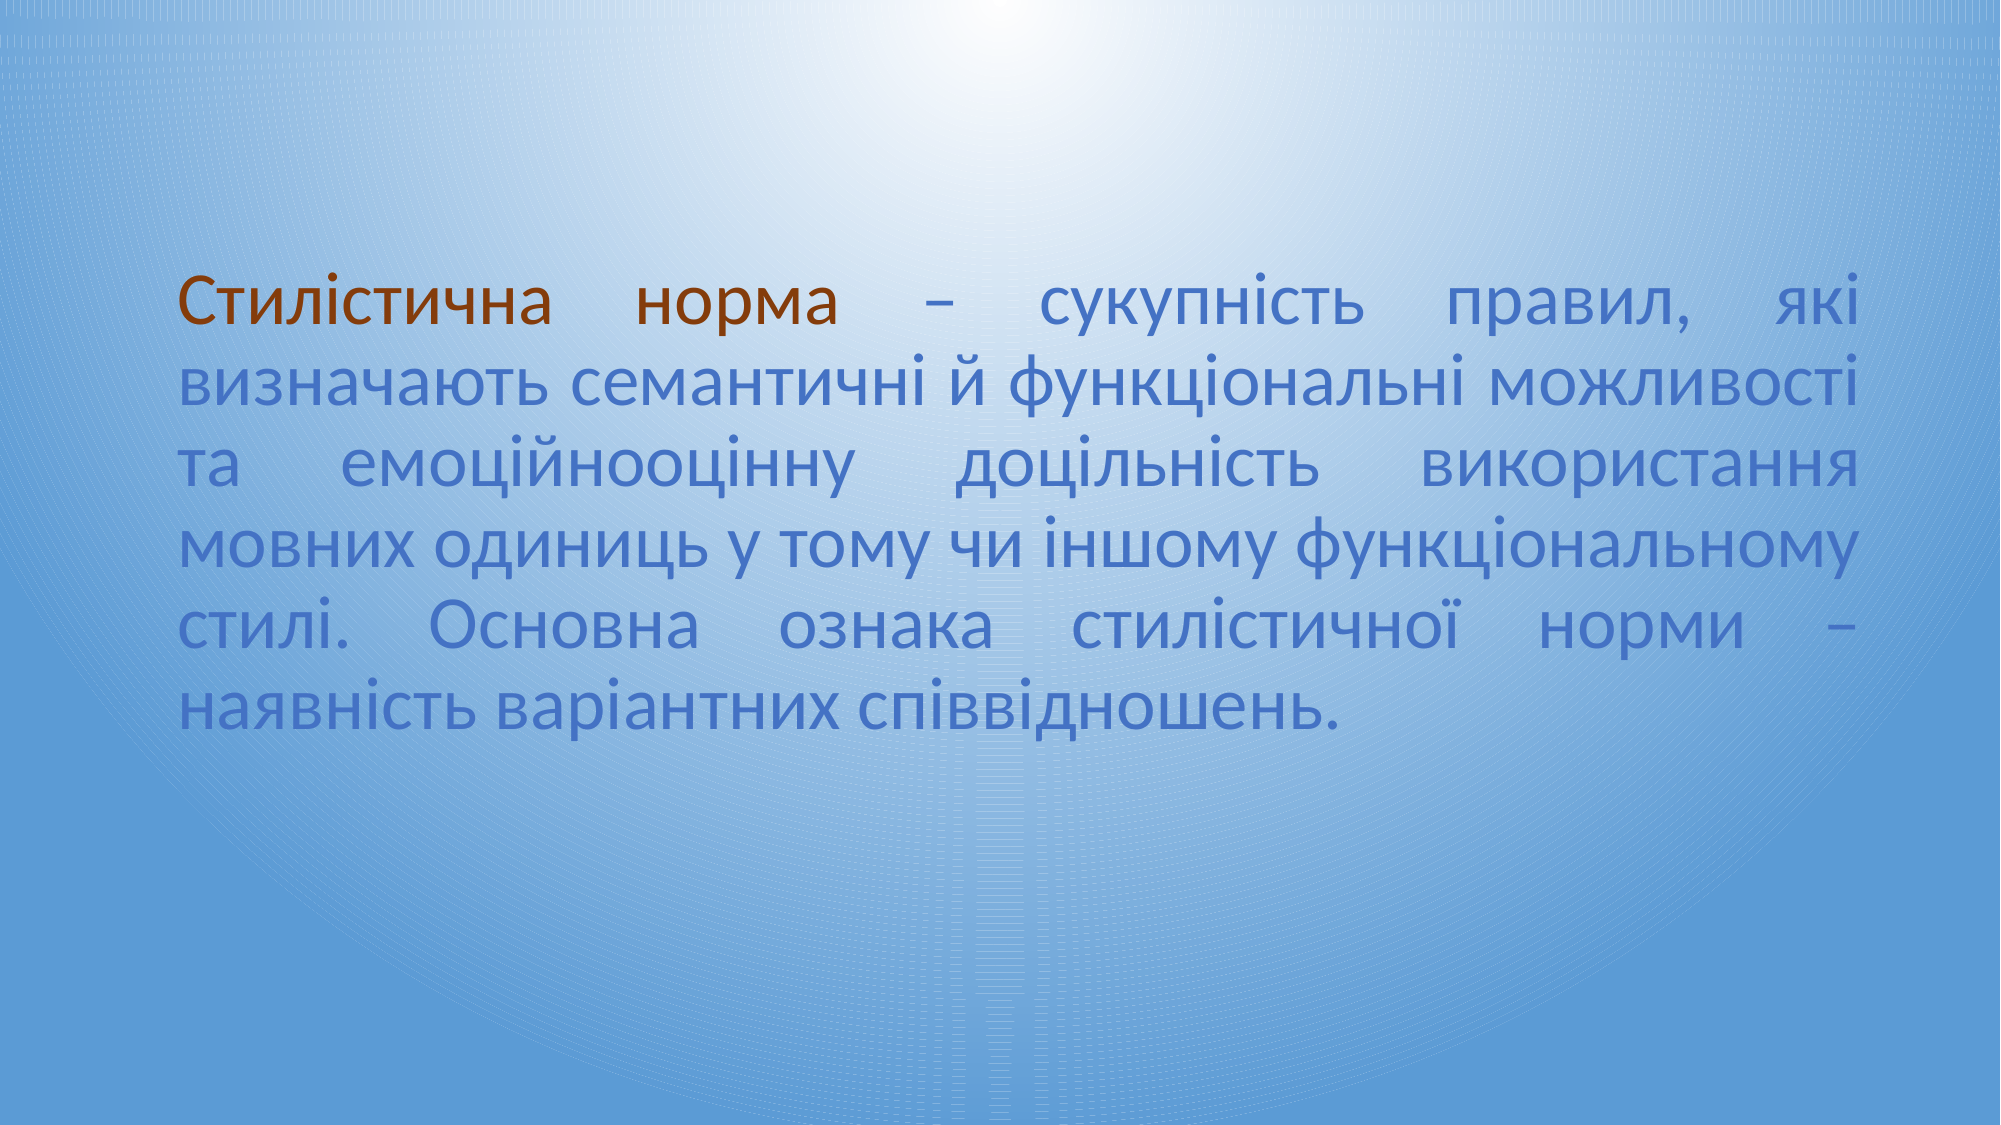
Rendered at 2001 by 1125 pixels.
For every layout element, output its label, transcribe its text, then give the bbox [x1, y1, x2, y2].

subtitle Стилістична норма – сукупність правил, які визначають семантичні й функціональні можливості та емоційнооцінну доцільність використання мовних одиниць у тому чи іншому функціональному стилі. Основна ознака стилістичної норми – наявність варіантних співвідношень. [162, 141, 1878, 1025]
